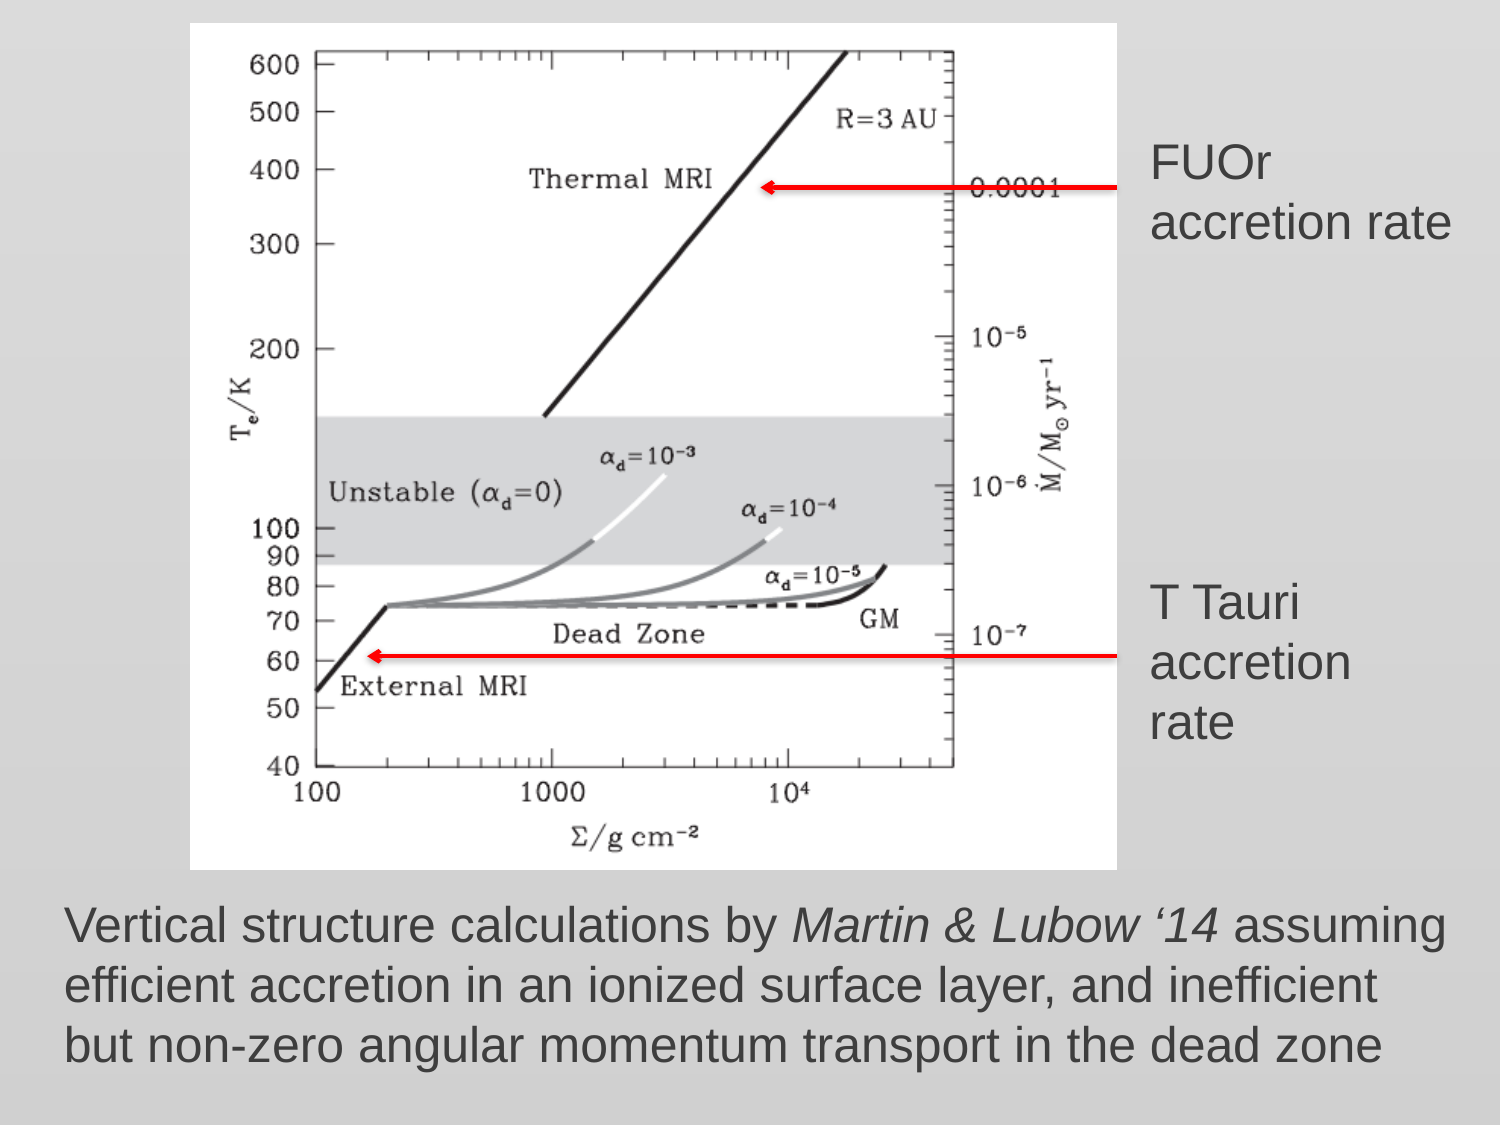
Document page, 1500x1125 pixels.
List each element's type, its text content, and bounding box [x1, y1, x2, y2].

text_box FUOr accretion rate [1134, 122, 1468, 258]
text_box T Tauri accretion rate [1134, 562, 1368, 758]
text_box Vertical structure calculations by Martin & Lubow ‘14 assuming efficient accretion in an ionized surface layer, and inefficient but non-zero angular momentum transport in the dead zone [48, 885, 1463, 1081]
picture [189, 23, 1117, 870]
